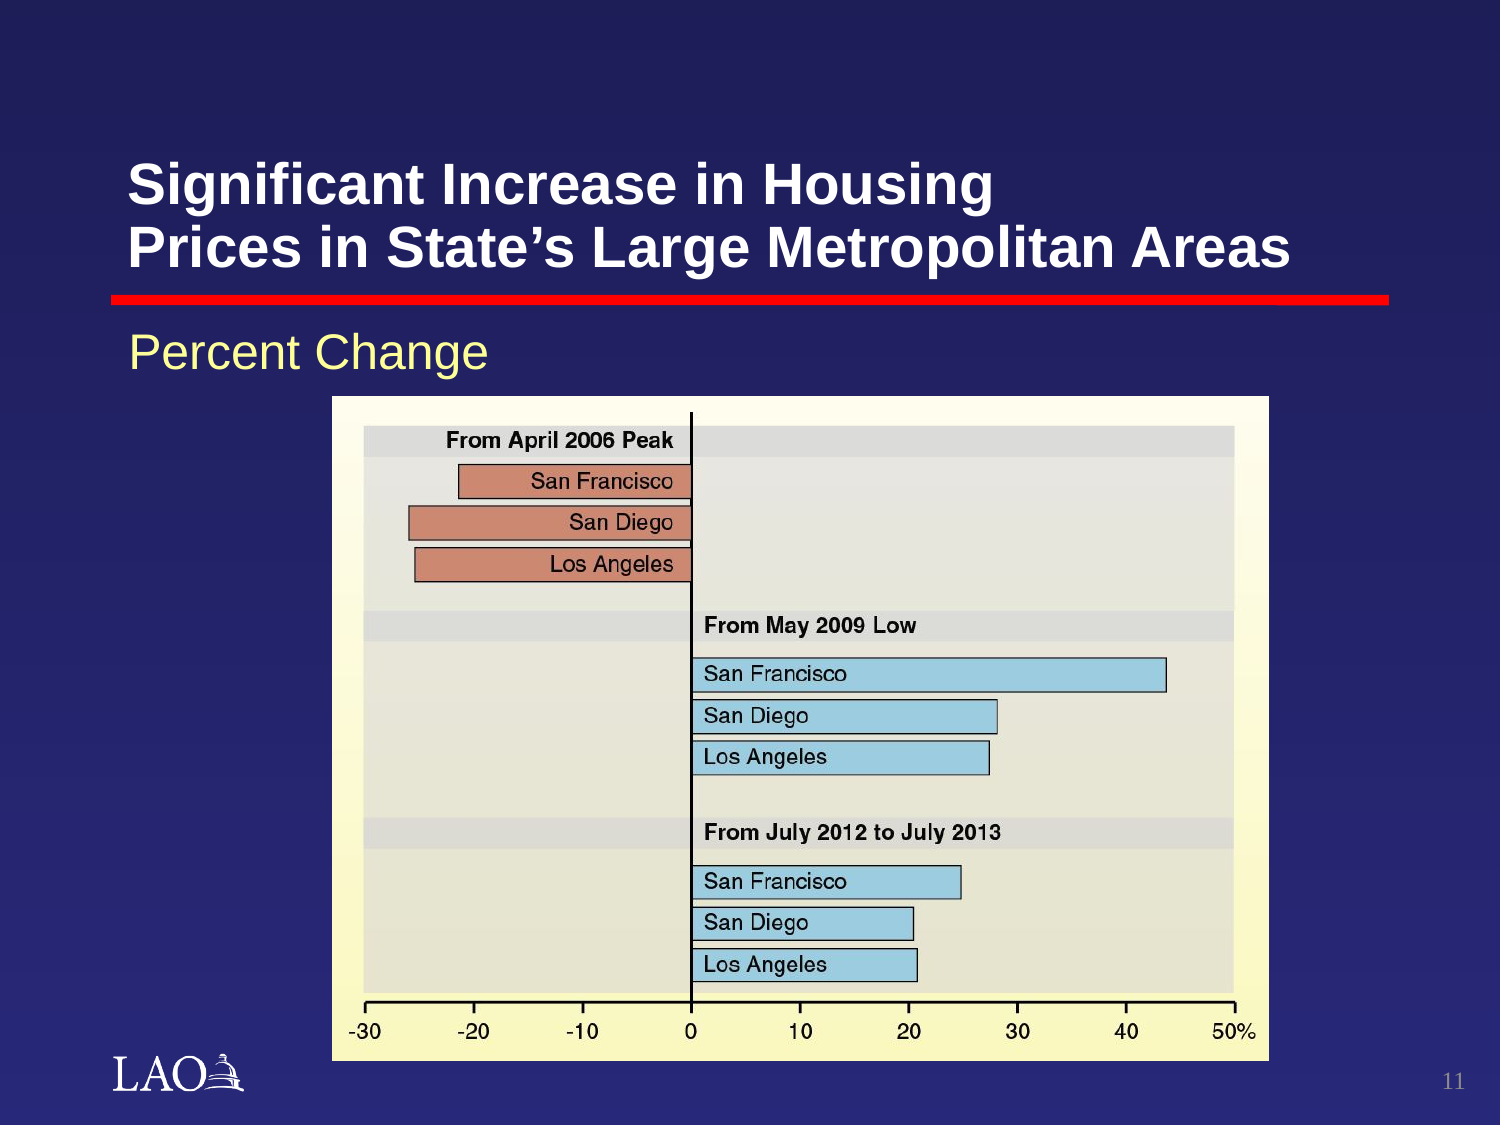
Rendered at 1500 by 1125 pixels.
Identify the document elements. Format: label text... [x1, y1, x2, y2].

picture [112, 1051, 244, 1096]
text_box Percent Change [113, 311, 505, 387]
picture [332, 396, 1269, 1062]
title Significant Increase in Housing Prices in State’s Large Metropolitan Areas [112, 99, 1388, 288]
slide_number 10 [1162, 1050, 1481, 1110]
